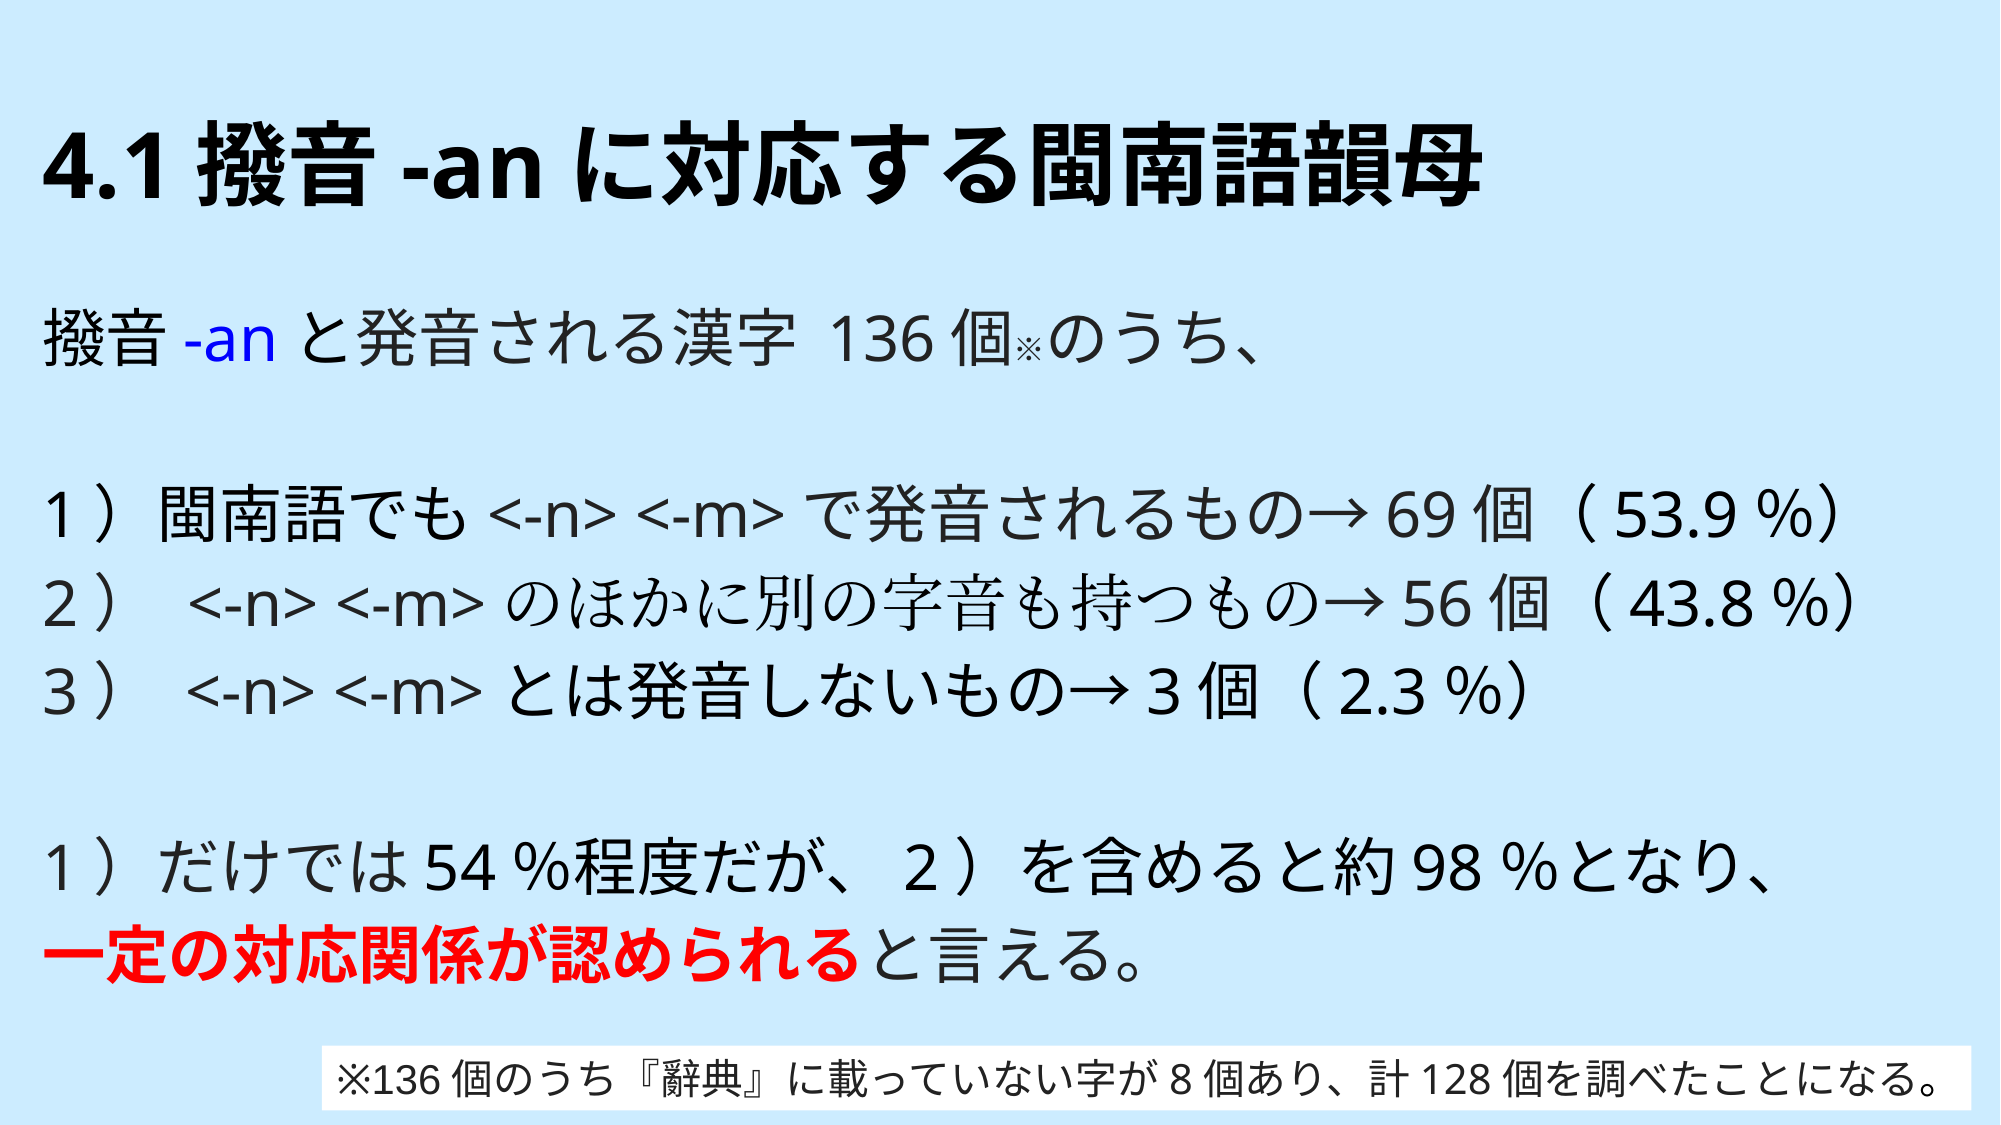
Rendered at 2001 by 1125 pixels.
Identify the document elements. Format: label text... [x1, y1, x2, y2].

list 撥音-anと発音される漢字 136個※のうち、 1）閩南語でも<-n> <-m>で発音されるもの→69個（53.9％） 2） <-n> <-m>のほかに別の字音も持つもの→56個（43.8％） 3） <-n> <-m>とは発音しないもの→3個（2.3％） 1）だけでは54％程度だが、2）を含めると約98％となり、 一定の対応関係が認められると言える。 [27, 299, 1972, 1112]
text_box ※136個のうち『辭典』に載っていない字が8個あり、計128個を調べたことになる。 [321, 1045, 1972, 1111]
title 4.1撥音-anに対応する閩南語韻母 [27, 59, 1972, 278]
